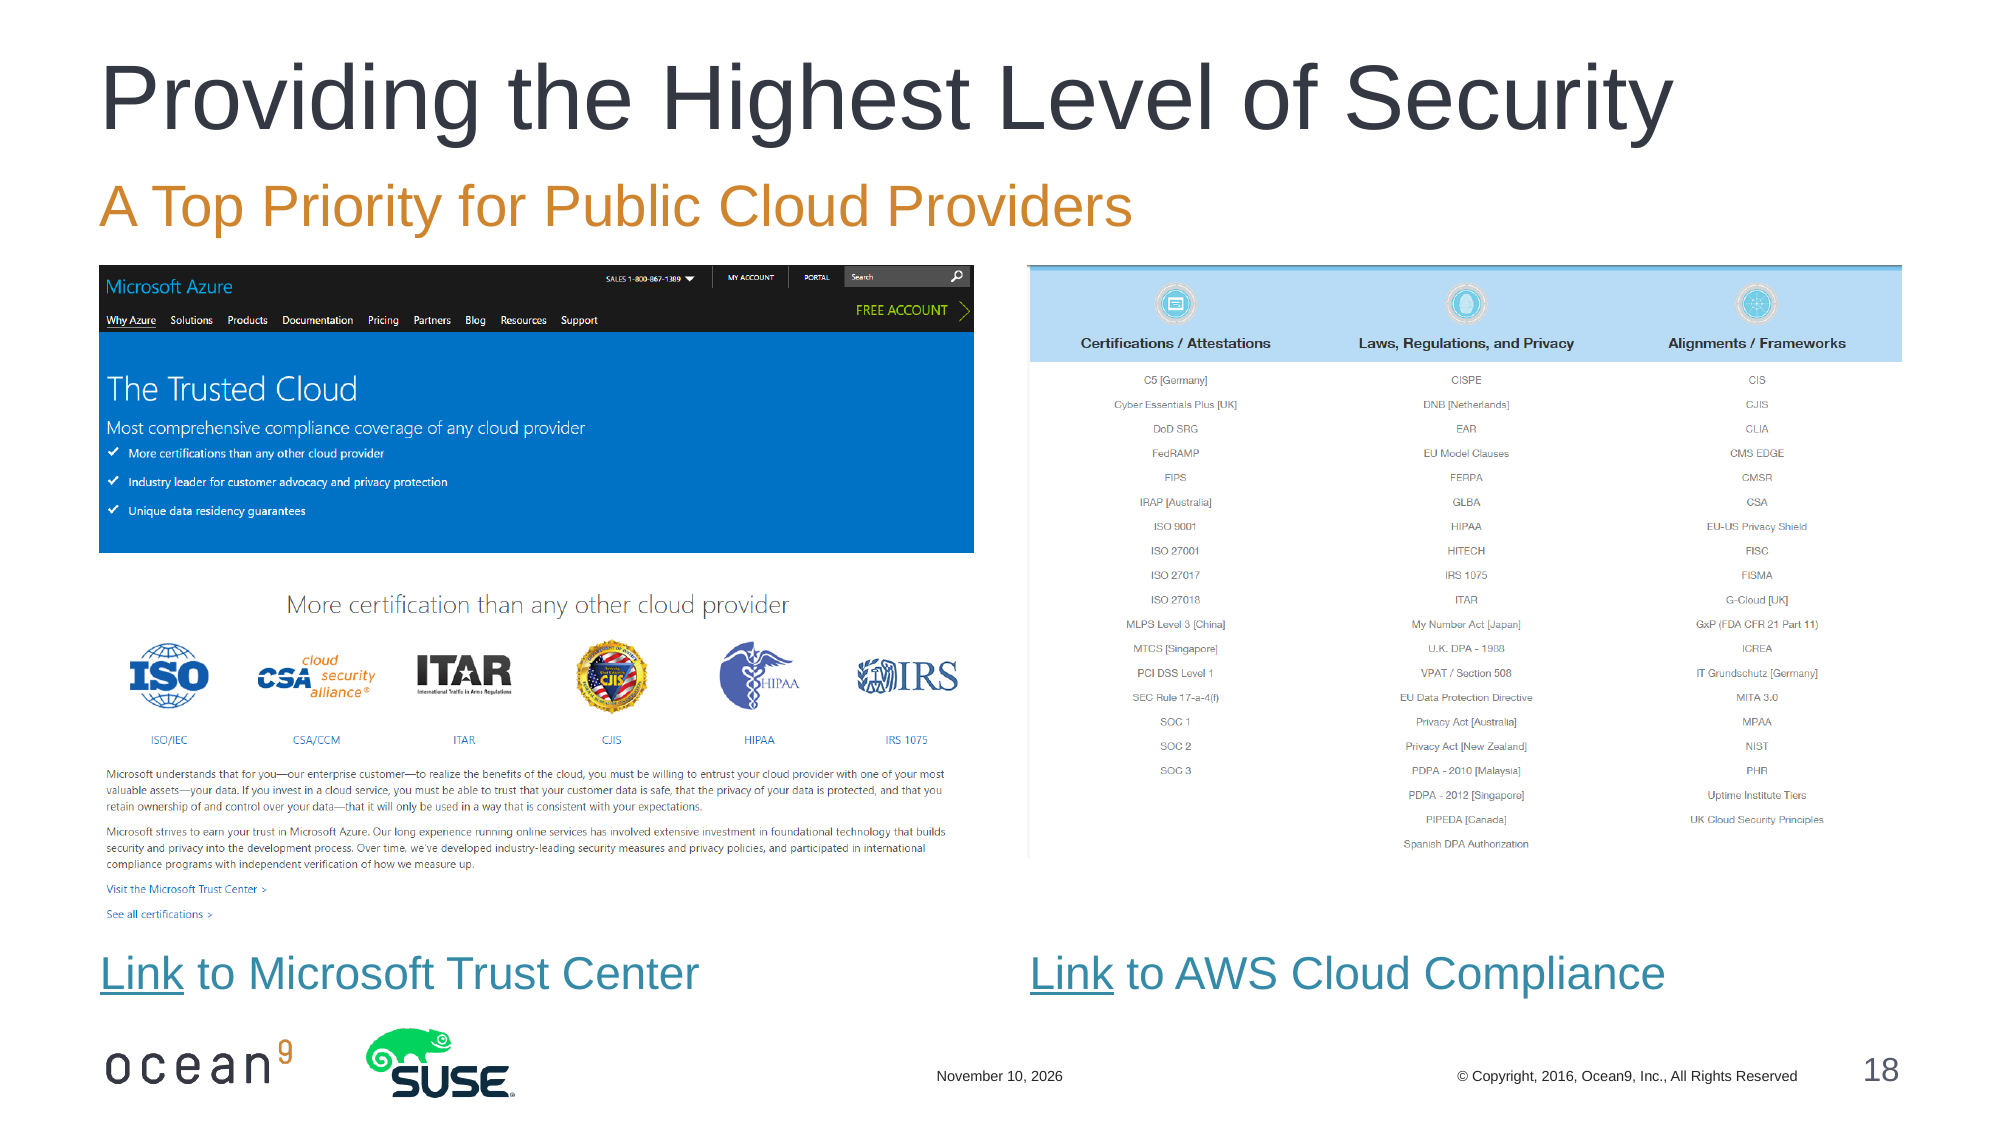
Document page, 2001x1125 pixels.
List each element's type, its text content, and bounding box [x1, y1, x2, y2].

list Link to AWS Cloud Compliance [1029, 950, 1900, 1000]
title Providing the Highest Level of Security [99, 50, 1900, 163]
picture [99, 265, 974, 929]
list Link to Microsoft Trust Center [99, 950, 970, 1000]
slide_number 18 [1812, 1050, 1900, 1089]
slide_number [918, 1050, 1082, 1085]
footer © Copyright, 2016, Ocean9, Inc., All Rights Reserved [1137, 1050, 1798, 1085]
list A Top Priority for Public Cloud Providers [99, 175, 1900, 263]
picture [1027, 265, 1902, 859]
picture [362, 1025, 517, 1100]
picture [99, 1037, 297, 1093]
